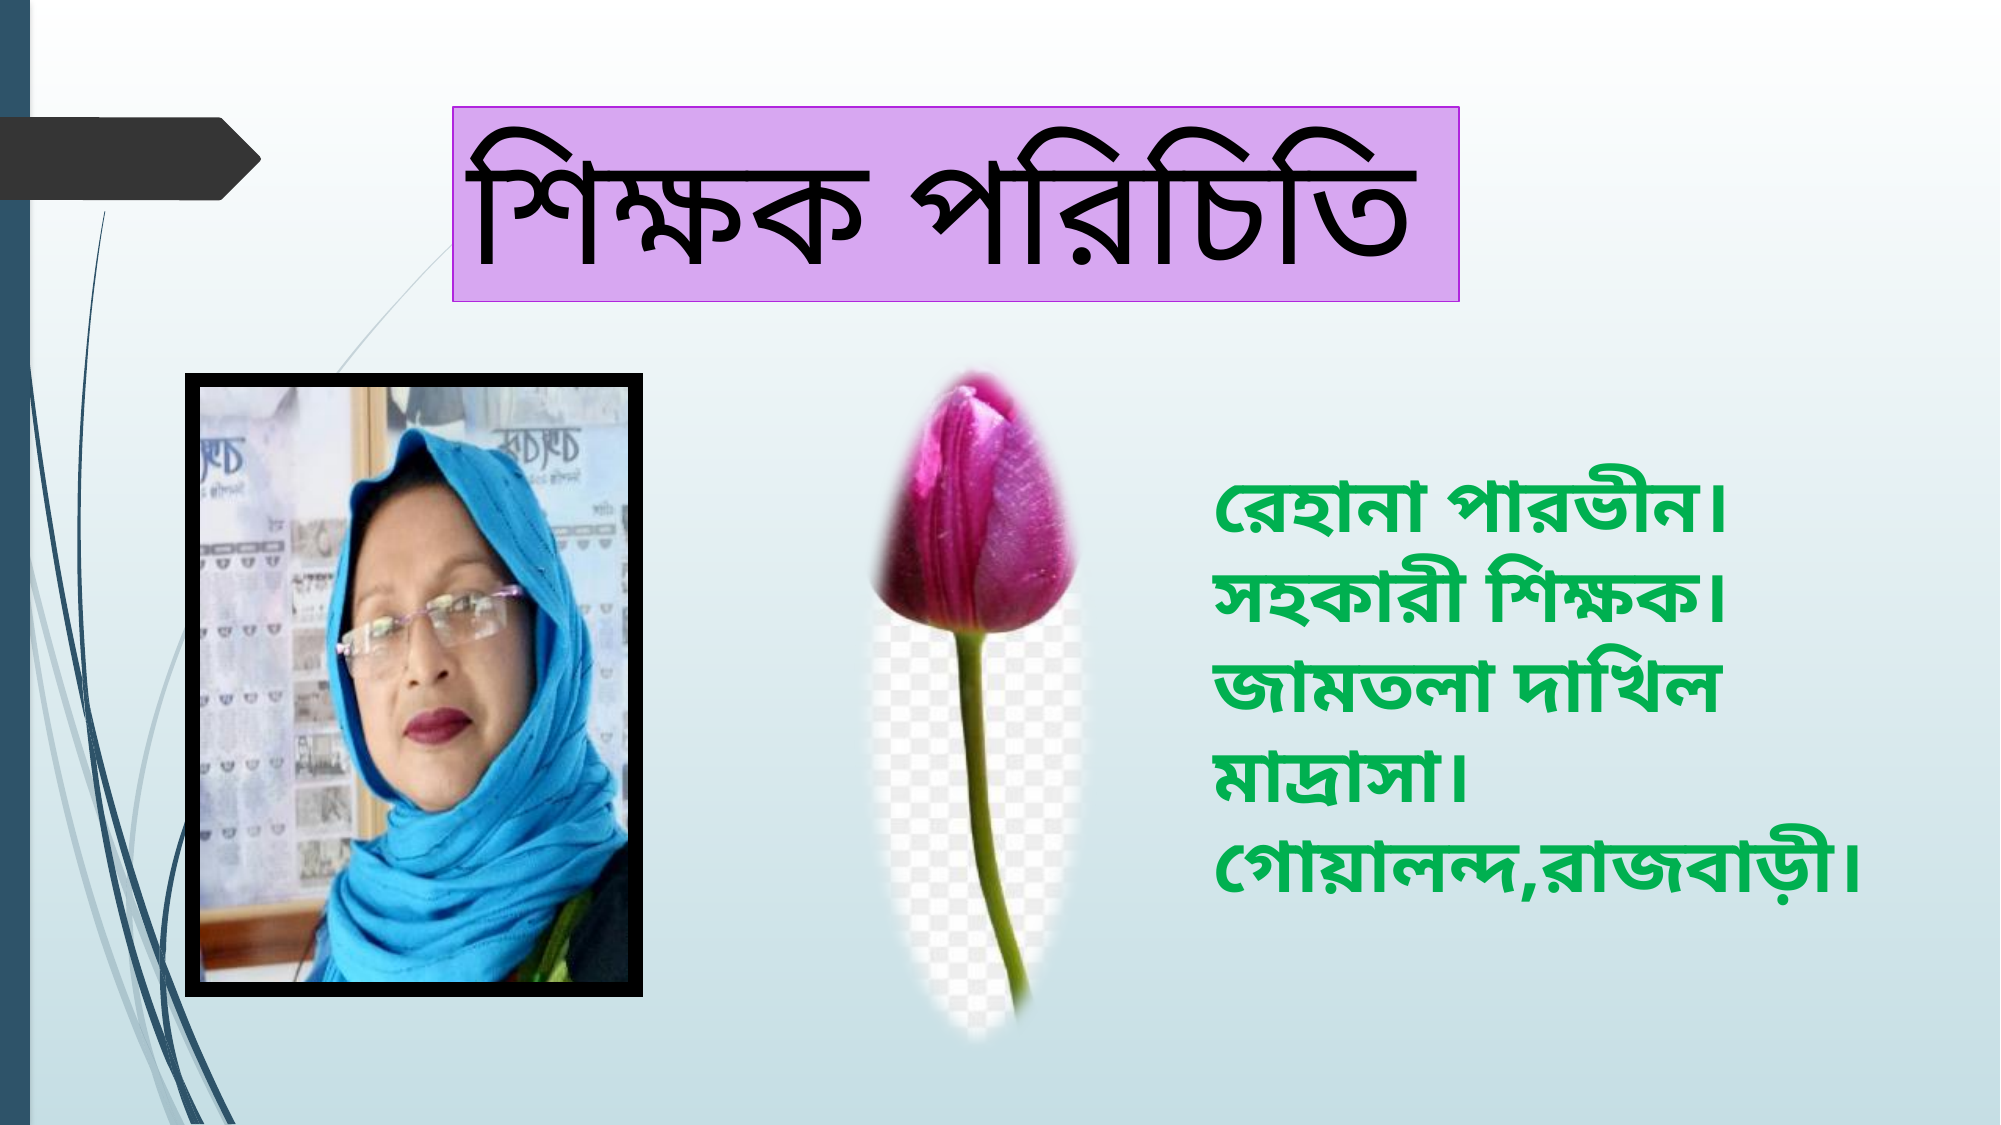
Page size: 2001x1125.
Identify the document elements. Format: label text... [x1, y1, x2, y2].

text_box শিক্ষক পরিচিতি [452, 106, 1460, 302]
picture [199, 387, 629, 983]
picture [853, 352, 1101, 1059]
text_box রেহানা পারভীন। সহকারী শিক্ষক। জামতলা দাখিল মাদ্রাসা। গোয়ালন্দ,রাজবাড়ী। [1198, 450, 1880, 915]
